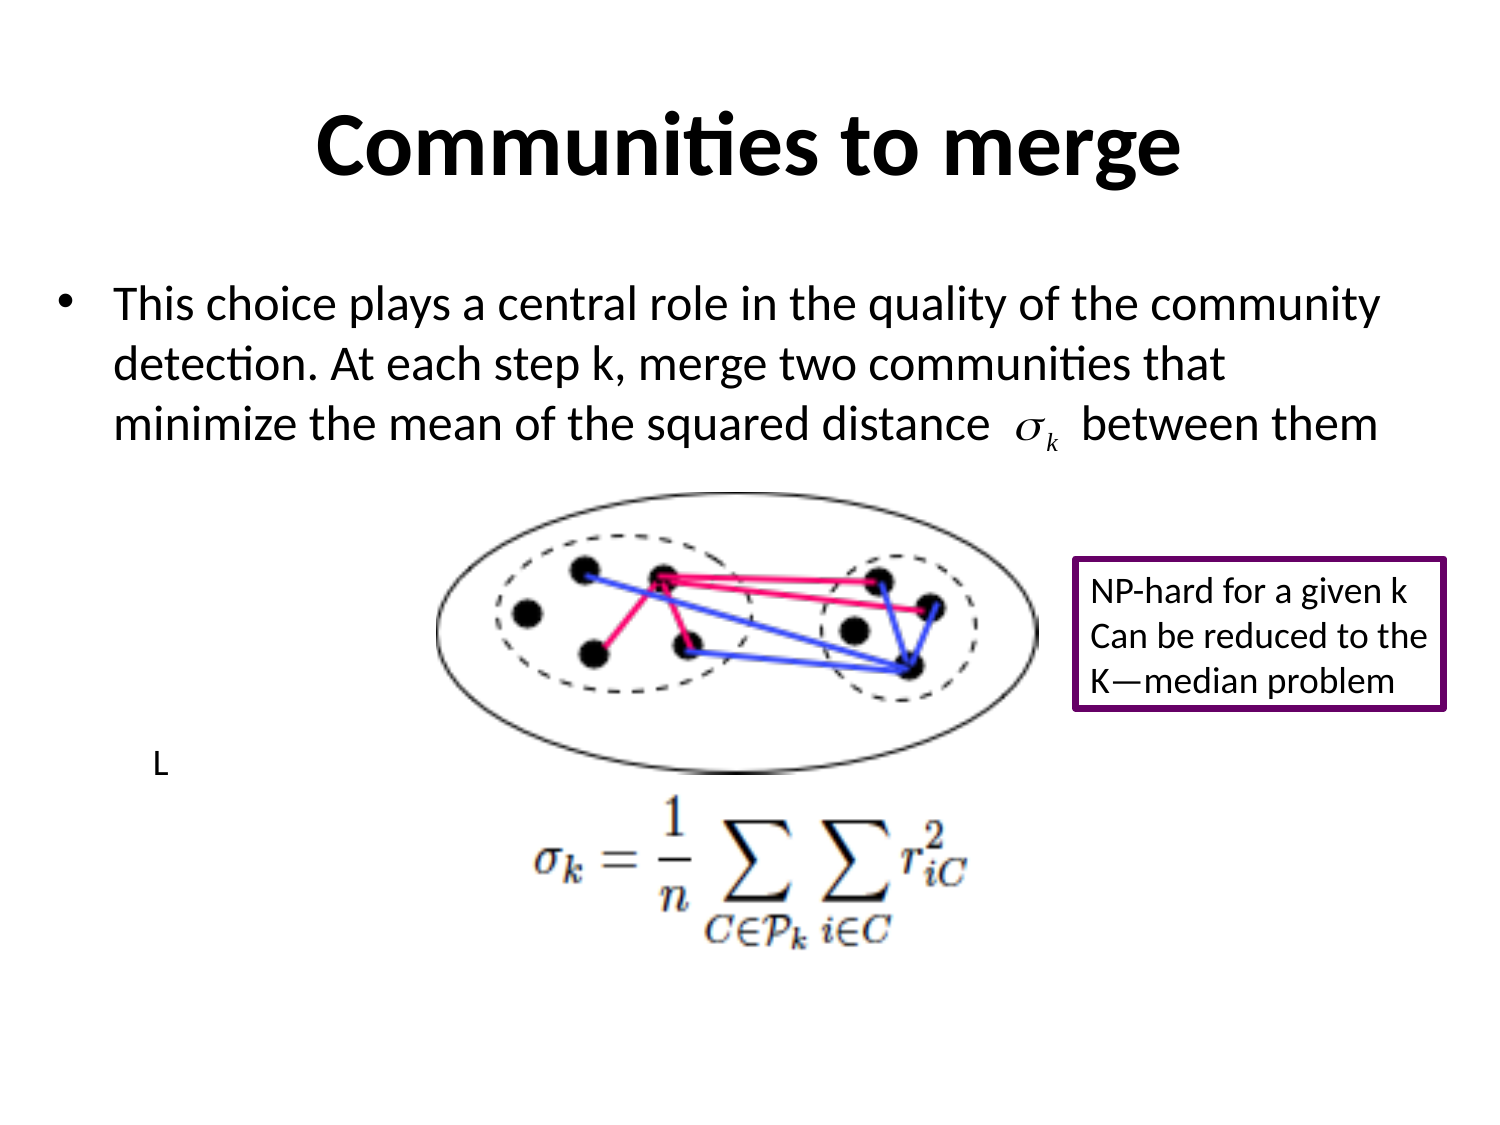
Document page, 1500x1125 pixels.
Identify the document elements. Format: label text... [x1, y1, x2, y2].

text_box NP-hard for a given k Can be reduced to the K—median problem [1075, 558, 1444, 709]
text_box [1008, 398, 1069, 460]
title Communities to merge [75, 45, 1425, 233]
list This choice plays a central role in the quality of the community detection. At each step k, merge two communities that minimize the mean of the squared distance between them [41, 262, 1425, 1005]
picture [436, 492, 1039, 966]
text_box L [138, 730, 184, 791]
